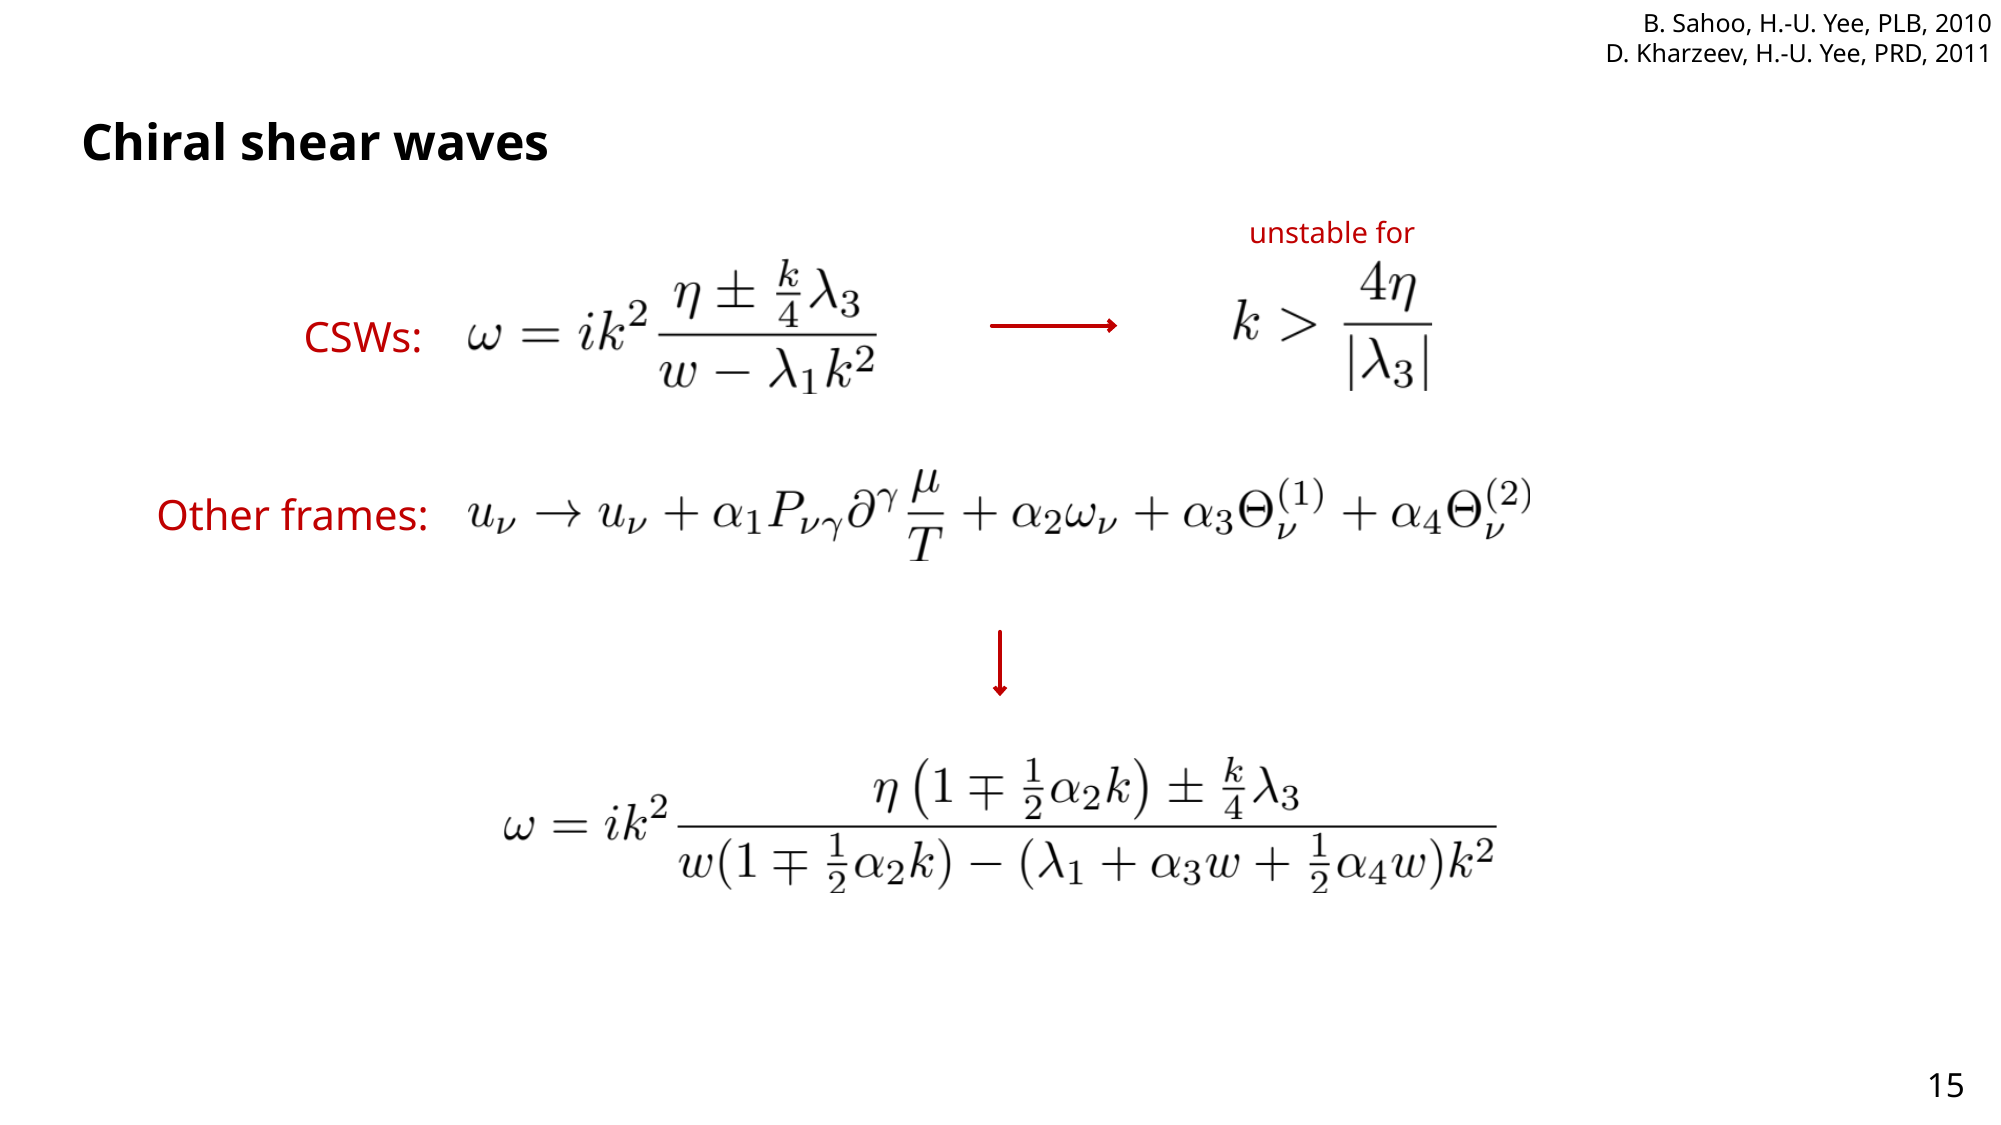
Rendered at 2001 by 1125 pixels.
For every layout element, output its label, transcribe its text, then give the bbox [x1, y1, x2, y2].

text_box unstable for [1234, 206, 1431, 257]
picture [467, 257, 877, 394]
picture [503, 756, 1497, 893]
text_box CSWs: [288, 303, 438, 369]
picture [1232, 260, 1433, 391]
text_box B. Sahoo, H.-U. Yee, PLB, 2010 D. Kharzeev, H.-U. Yee, PRD, 2011 [820, 0, 2000, 75]
text_box Other frames: [141, 481, 444, 547]
picture [467, 468, 1530, 561]
text_box 15 [1529, 1057, 1980, 1118]
text_box Chiral shear waves [66, 103, 1272, 178]
